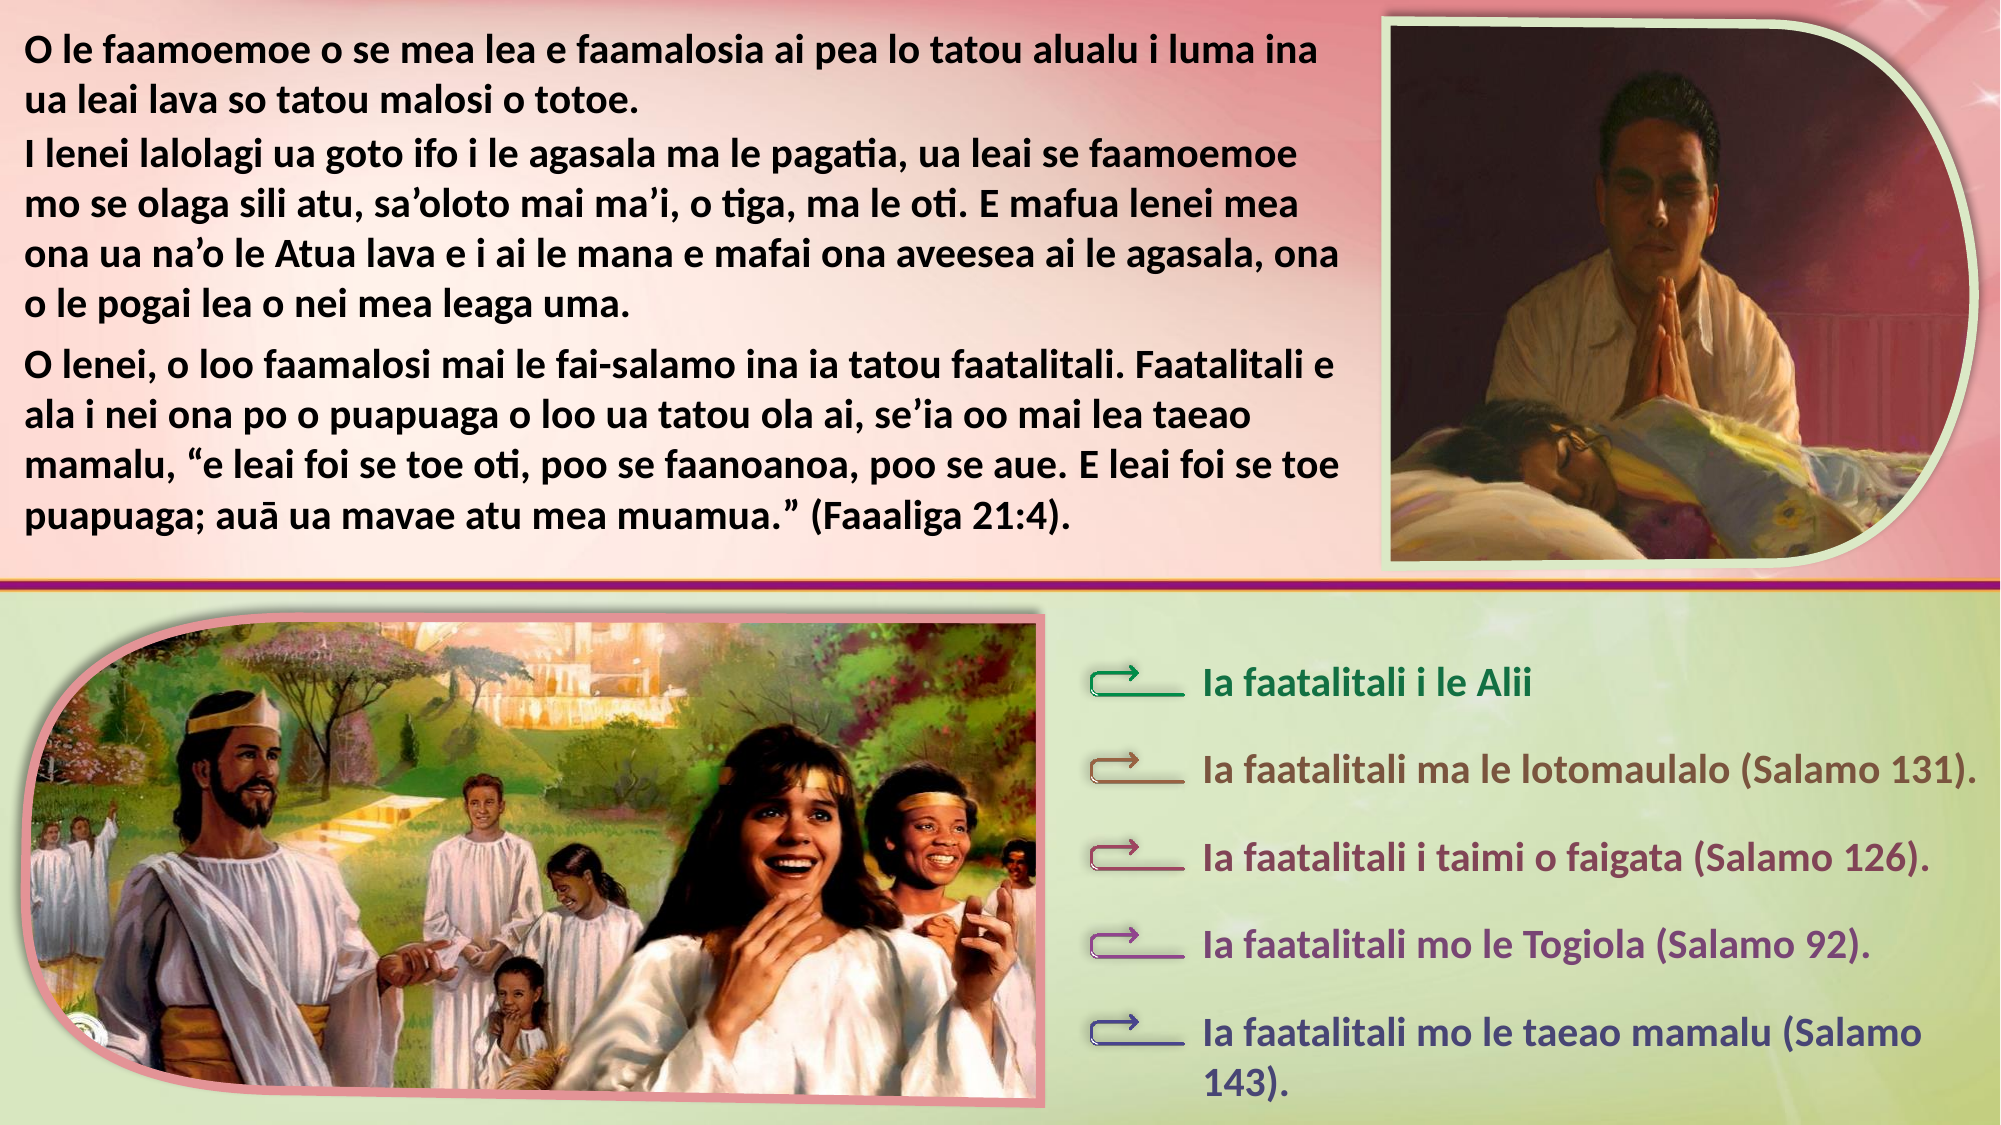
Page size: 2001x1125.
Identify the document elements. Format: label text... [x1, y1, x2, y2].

text_box [23, 615, 1043, 1105]
text_box O le faamoemoe o se mea lea e faamalosia ai pea lo tatou alualu i luma ina ua leai lava so tatou malosi o totoe. [9, 14, 1358, 117]
text_box [1384, 19, 1976, 568]
picture [0, 0, 2001, 1125]
text_box Ia faatalitali i le Alii Ia faatalitali ma le lotomaulalo (Salamo 131). Ia faatalitali i taimi o faigata (Salamo 126). Ia faatalitali mo le Togiola (Salamo 92). Ia faatalitali mo le taeao mamalu (Salamo 143). [1187, 646, 2000, 1112]
text_box O lenei, o loo faamalosi mai le fai-salamo ina ia tatou faatalitali. Faatalitali e ala i nei ona po o puapuaga o loo ua tatou ola ai, se’ia oo mai lea taeao mamalu, “e leai foi se toe oti, poo se faanoanoa, poo se aue. E leai foi se toe puapuaga; auā ua mavae atu mea muamua.” (Faaaliga 21:4). [9, 333, 1364, 545]
text_box I lenei lalolagi ua goto ifo i le agasala ma le pagatia, ua leai se faamoemoe mo se olaga sili atu, sa’oloto mai ma’i, o tiga, ma le oti. E mafua lenei mea ona ua na’o le Atua lava e i ai le mana e mafai ona aveesea ai le agasala, ona o le pogai lea o nei mea leaga uma. [9, 117, 1370, 333]
